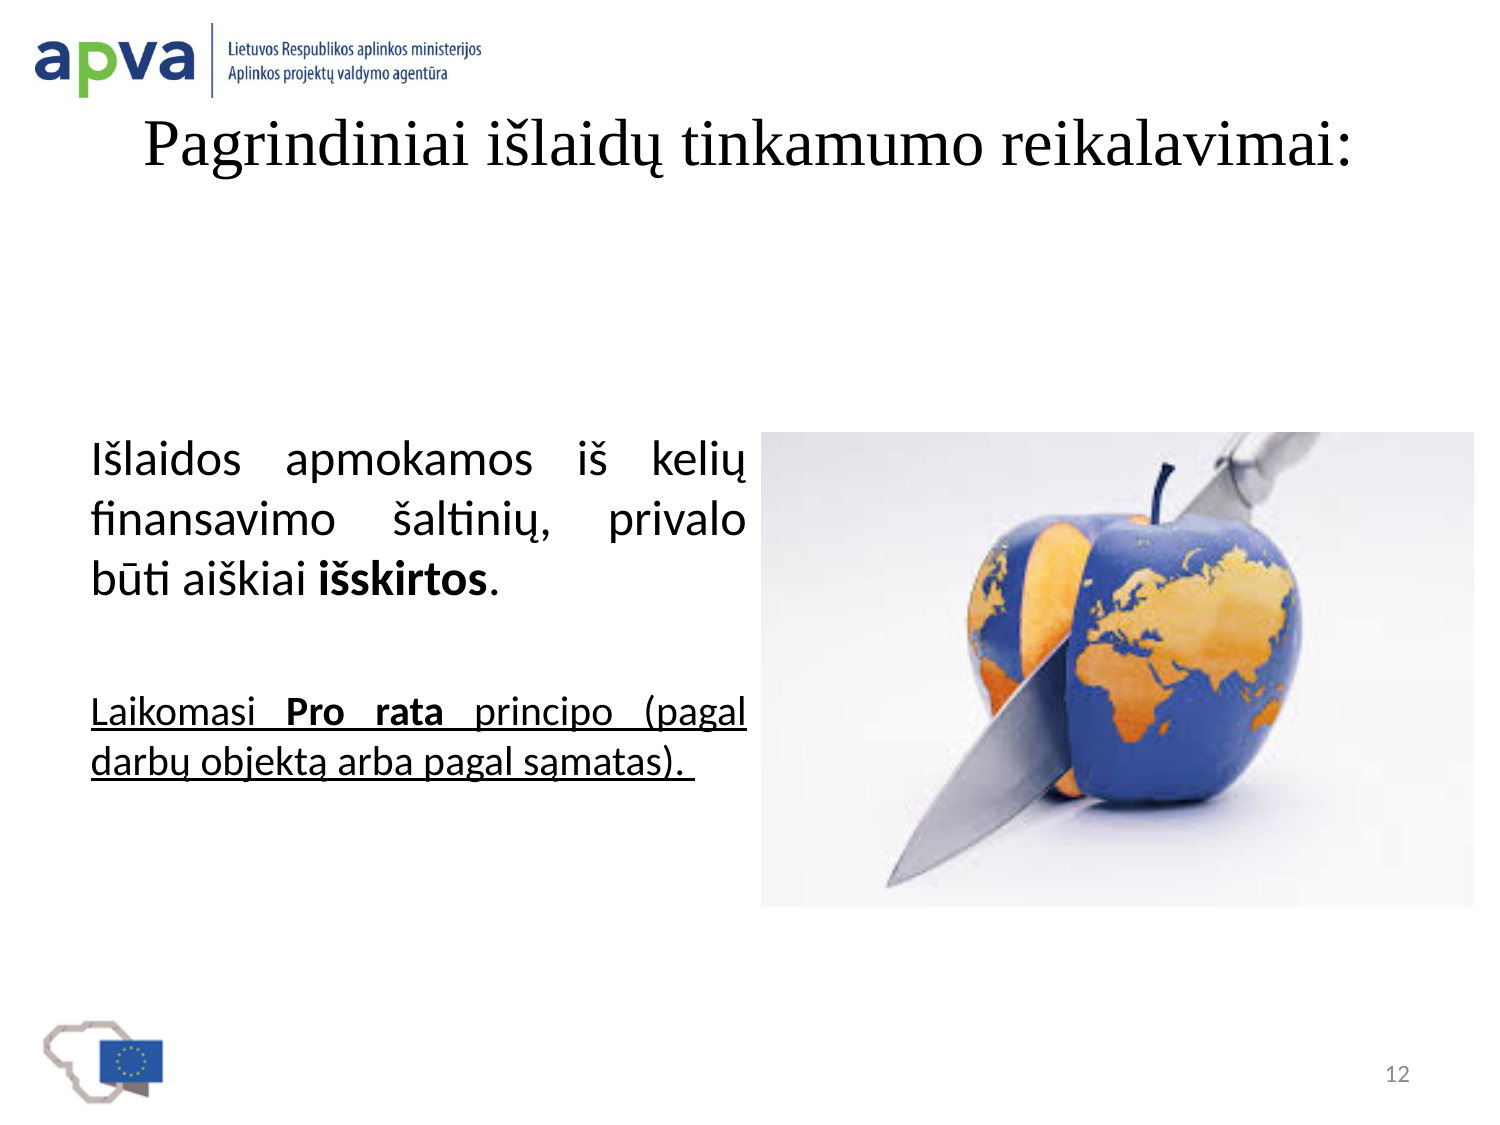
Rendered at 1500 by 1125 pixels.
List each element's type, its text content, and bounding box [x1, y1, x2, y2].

slide_number 12 [1074, 1042, 1425, 1103]
picture [35, 23, 481, 98]
title Pagrindiniai išlaidų tinkamumo reikalavimai: [75, 45, 1425, 233]
picture [0, 1010, 193, 1125]
picture [761, 432, 1474, 907]
list Išlaidos apmokamos iš kelių finansavimo šaltinių, privalo būti aiškiai išskirtos. Laikomasi Pro rata principo (pagal darbų objektą arba pagal sąmatas). [75, 208, 762, 951]
